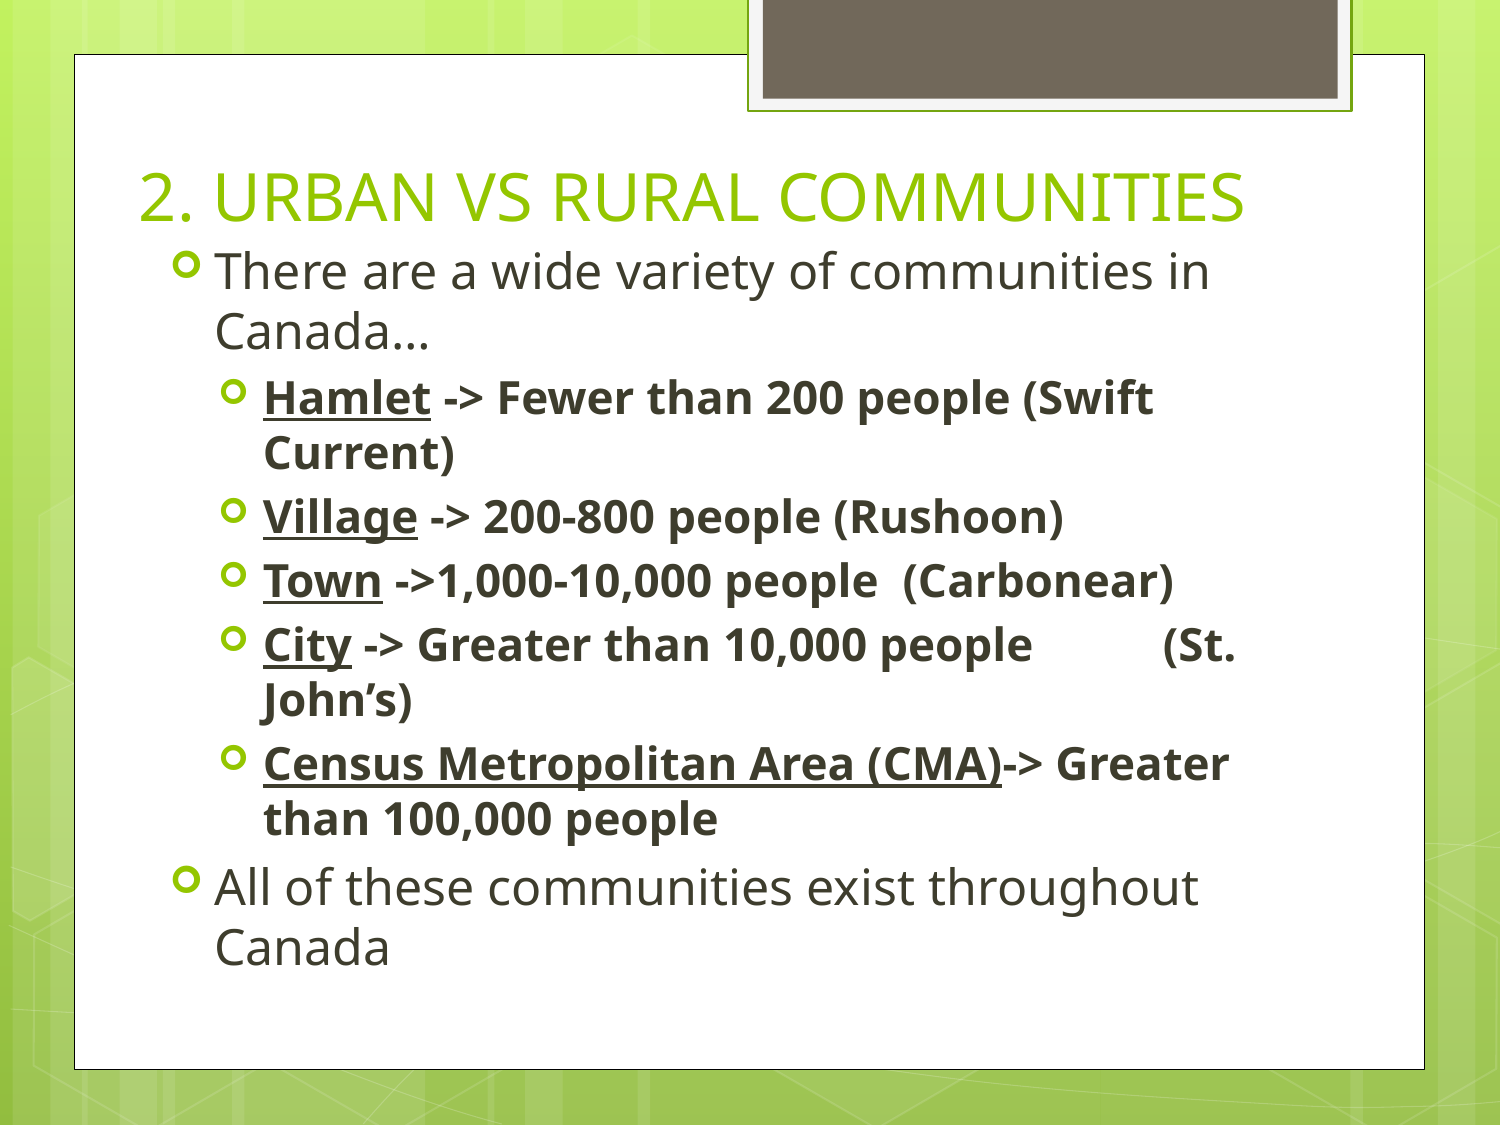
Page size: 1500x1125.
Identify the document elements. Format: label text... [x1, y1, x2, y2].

list There are a wide variety of communities in Canada… Hamlet -> Fewer than 200 people (Swift Current) Village -> 200-800 people (Rushoon) Town ->1,000-10,000 people (Carbonear) City -> Greater than 10,000 people (St. John’s) Census Metropolitan Area (CMA)-> Greater than 100,000 people All of these communities exist throughout Canada [142, 231, 1359, 1006]
title 2. URBAN VS RURAL COMMUNITIES [123, 89, 1348, 243]
